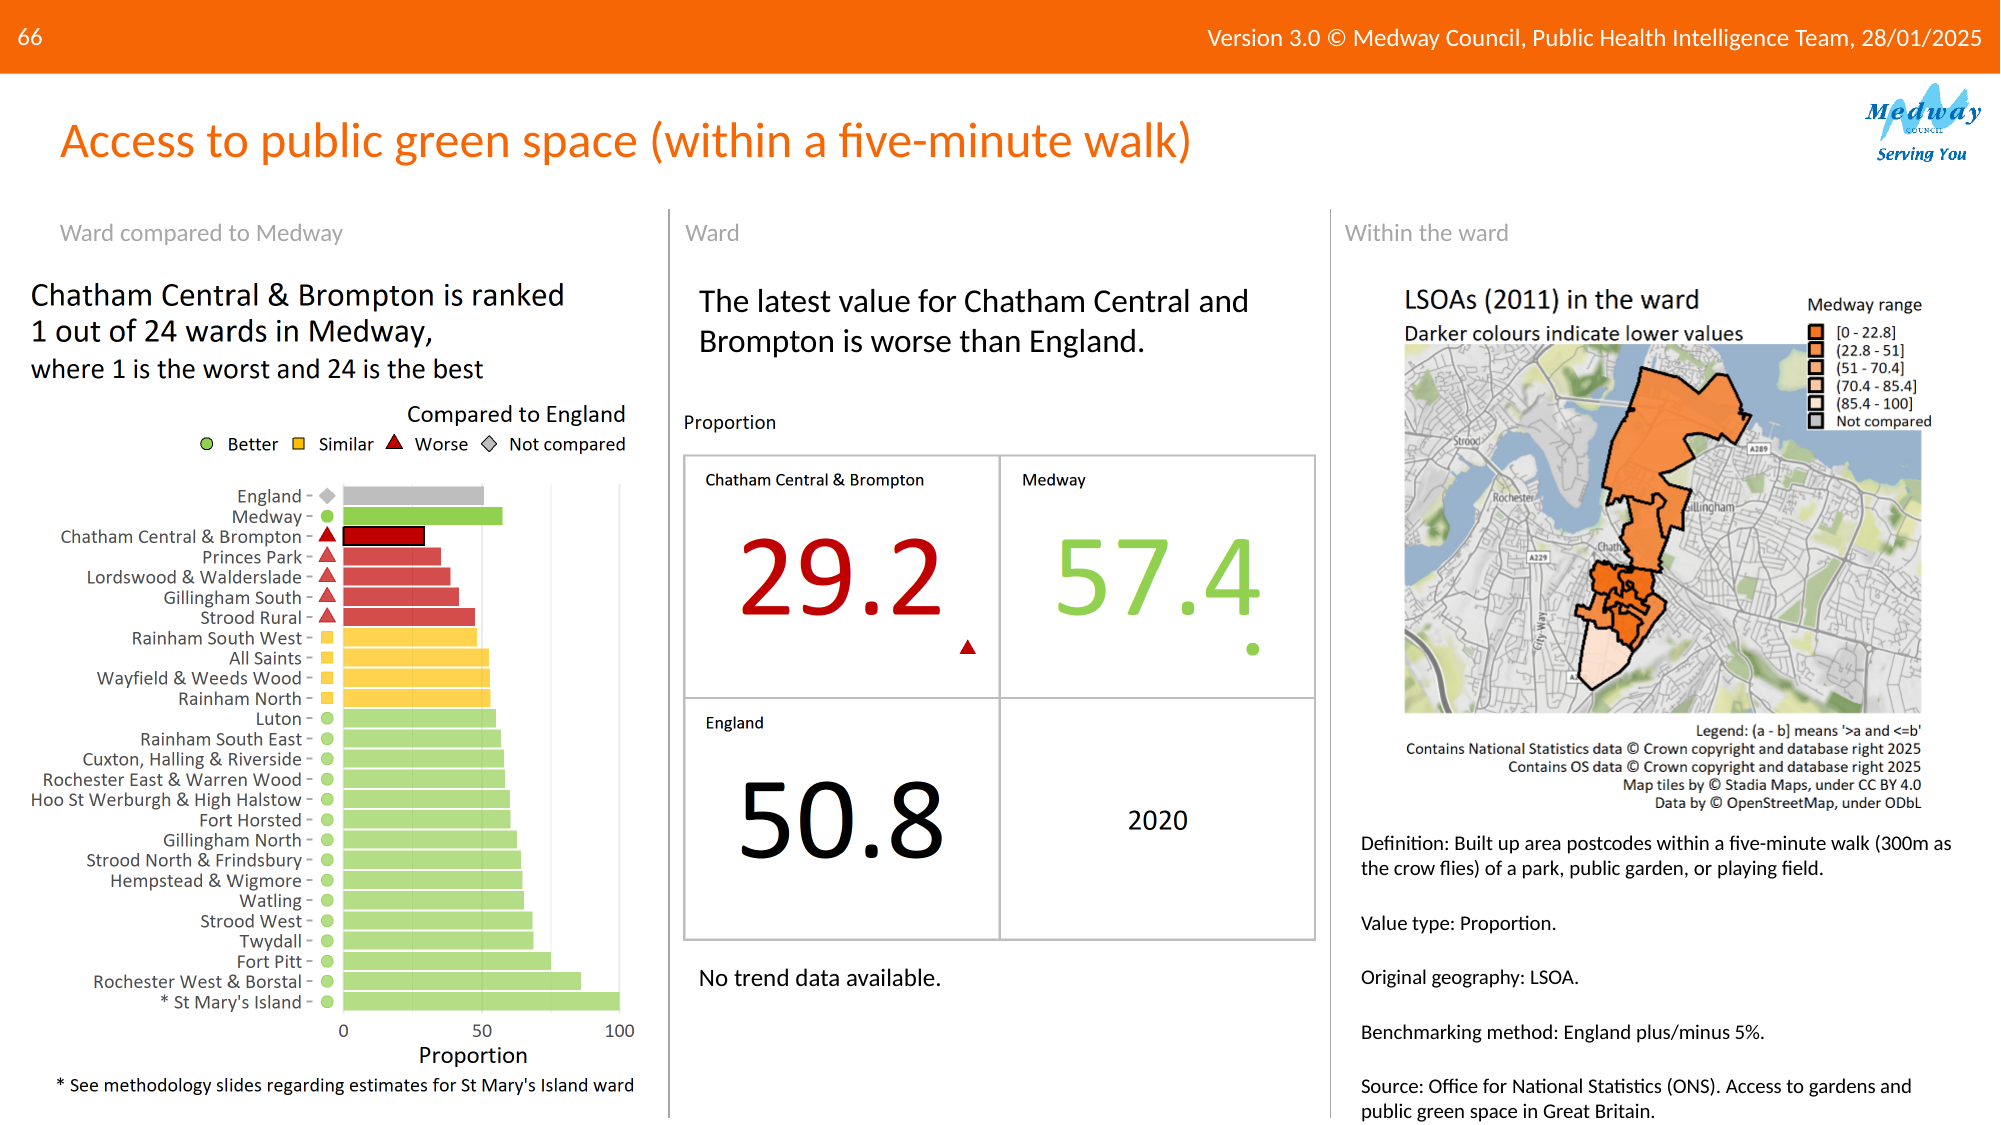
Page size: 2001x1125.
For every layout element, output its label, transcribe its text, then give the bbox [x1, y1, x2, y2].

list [1345, 278, 1981, 811]
title Access to public green space (within a five-minute walk) [45, 83, 1866, 191]
picture [1866, 83, 1981, 162]
list Version 3.0 © Medway Council, Public Health Intelligence Team, 28/01/2025 [881, 2, 2000, 72]
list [19, 271, 646, 1107]
list The latest value for Chatham Central and Brompton is worse than England. [684, 272, 1316, 386]
list Definition: Built up area postcodes within a five-minute walk (300m as the crow flies) of a park, public garden, or playing field. Value type: Proportion. Original geography: LSOA. Benchmarking method: England plus/minus 5%. Source: Office for National Statistics (ONS). Access to gardens and public green space in Great Britain. Caveat: Public greenspace access analysis is restricted to built up areas such as towns and cities. [1346, 822, 1981, 1106]
slide_number 66 [2, 5, 239, 66]
list No trend data available. [683, 954, 1316, 1106]
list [683, 403, 1316, 941]
